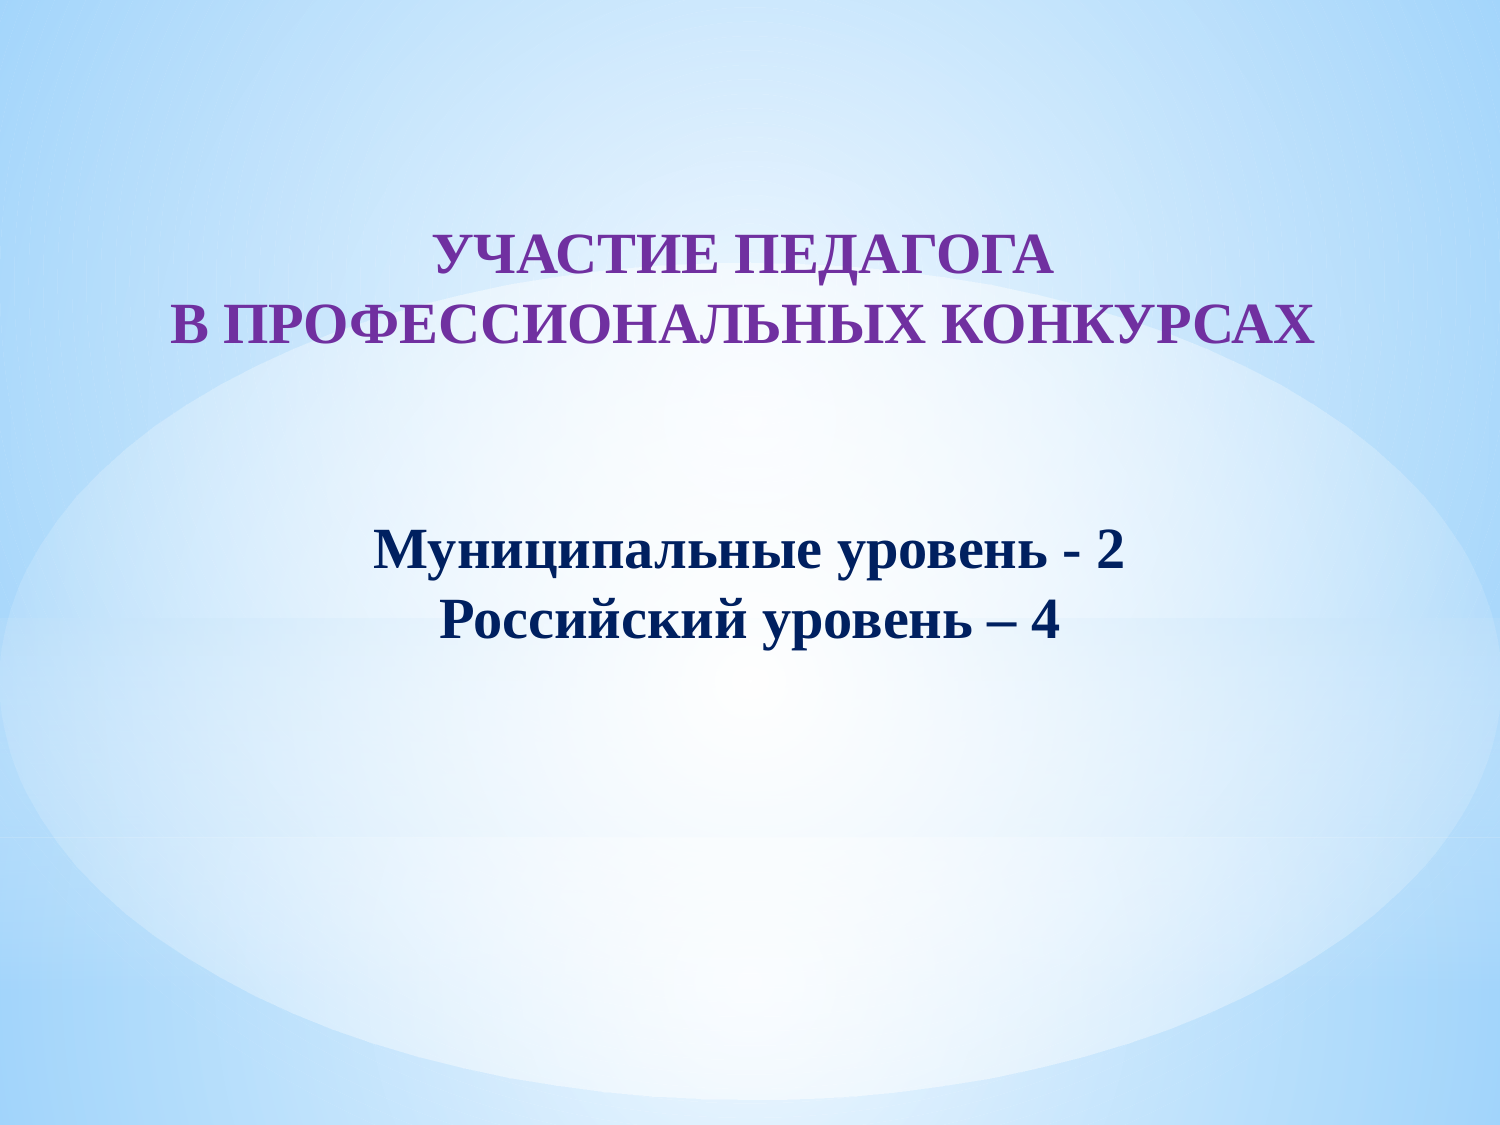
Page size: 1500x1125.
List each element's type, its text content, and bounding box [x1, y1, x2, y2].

text_box Муниципальные уровень - 2 Российский уровень – 4 [312, 432, 1187, 938]
text_box УЧАСТИЕ ПЕДАГОГА В ПРОФЕССИОНАЛЬНЫХ КОНКУРСАХ [53, 208, 1447, 363]
